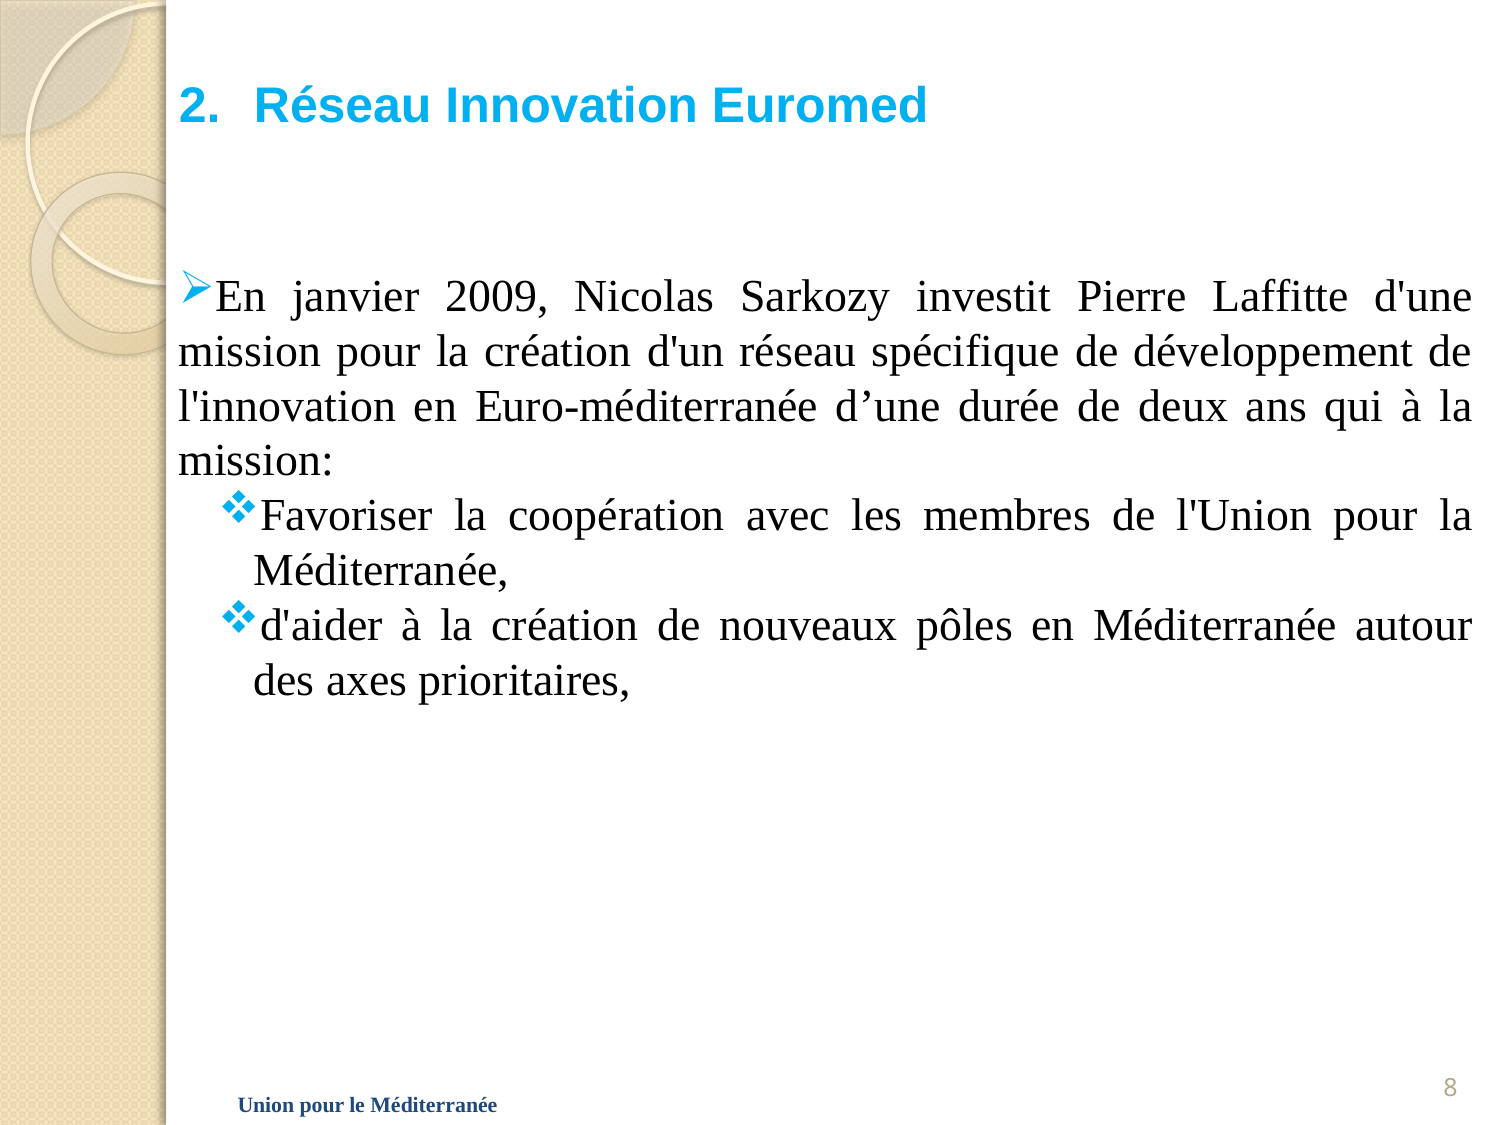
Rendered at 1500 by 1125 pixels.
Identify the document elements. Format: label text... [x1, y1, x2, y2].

text_box Union pour le Méditerranée [222, 1083, 903, 1125]
text_box Réseau Innovation Euromed [163, 65, 1500, 141]
slide_number 8 [1413, 1034, 1488, 1113]
text_box En janvier 2009, Nicolas Sarkozy investit Pierre Laffitte d'une mission pour la création d'un réseau spécifique de développement de l'innovation en Euro-méditerranée d’une durée de deux ans qui à la mission: Favoriser la coopération avec les membres de l'Union pour la Méditerranée, d'aider à la création de nouveaux pôles en Méditerranée autour des axes prioritaires, [163, 257, 1489, 713]
